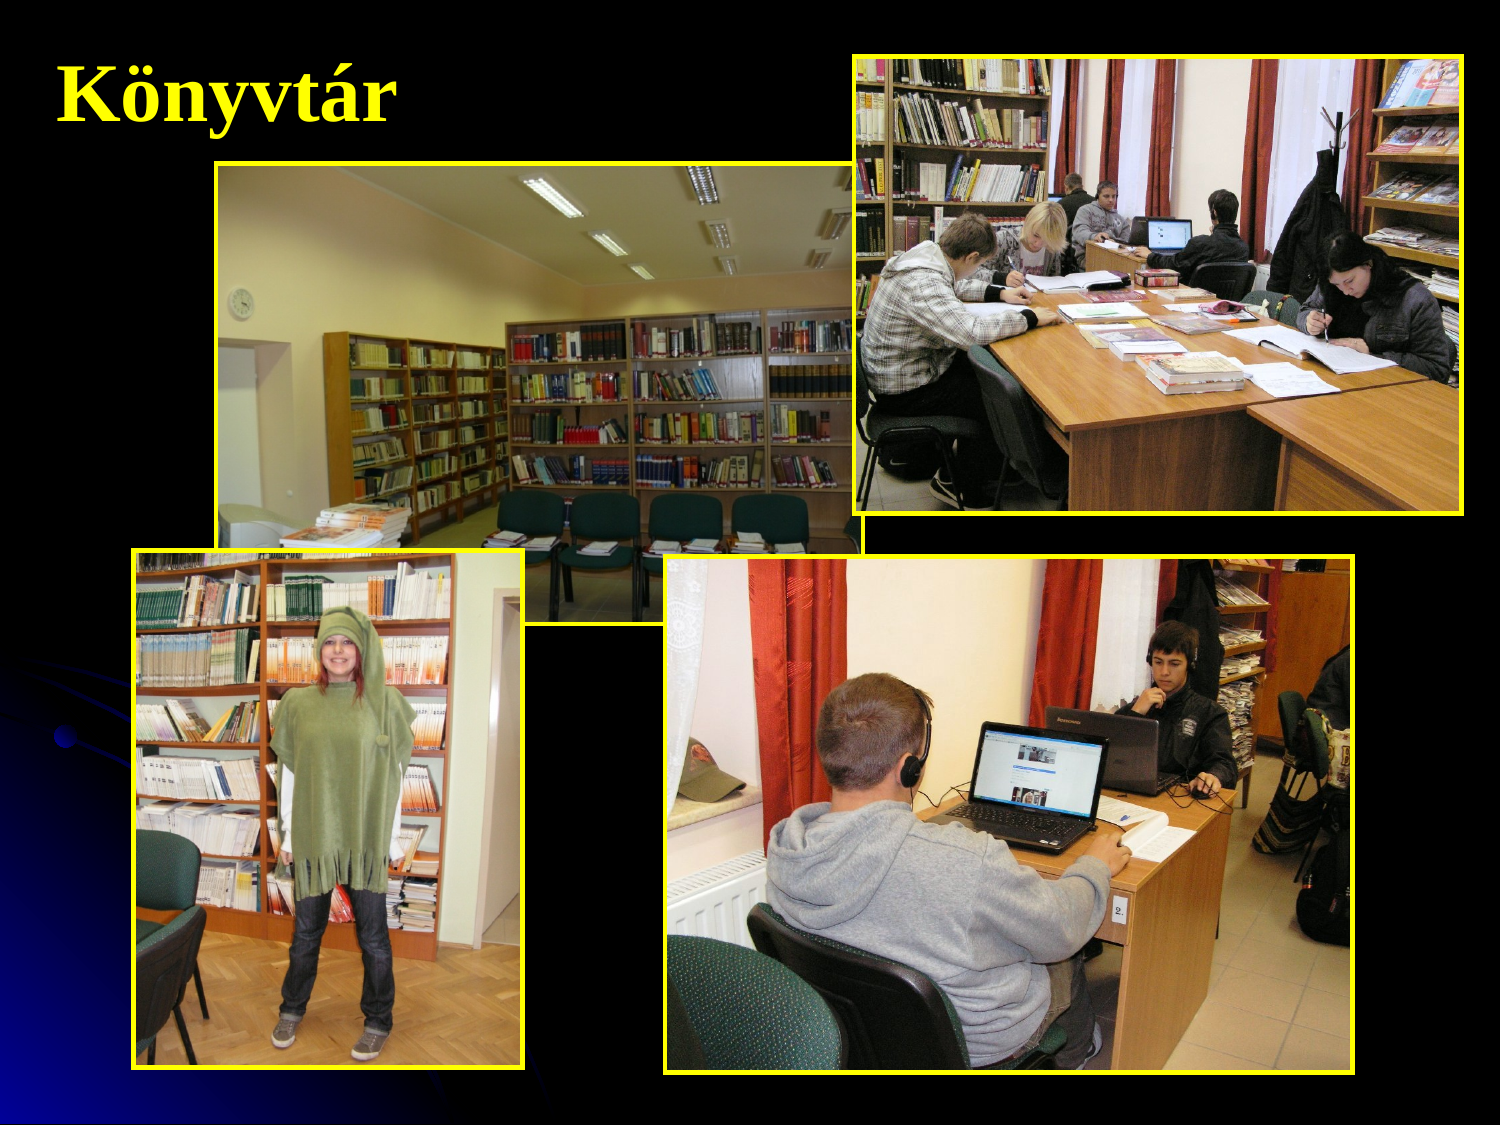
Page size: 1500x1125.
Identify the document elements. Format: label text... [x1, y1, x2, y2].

text_box Könyvtár [41, 30, 668, 146]
picture [135, 58, 1460, 1071]
